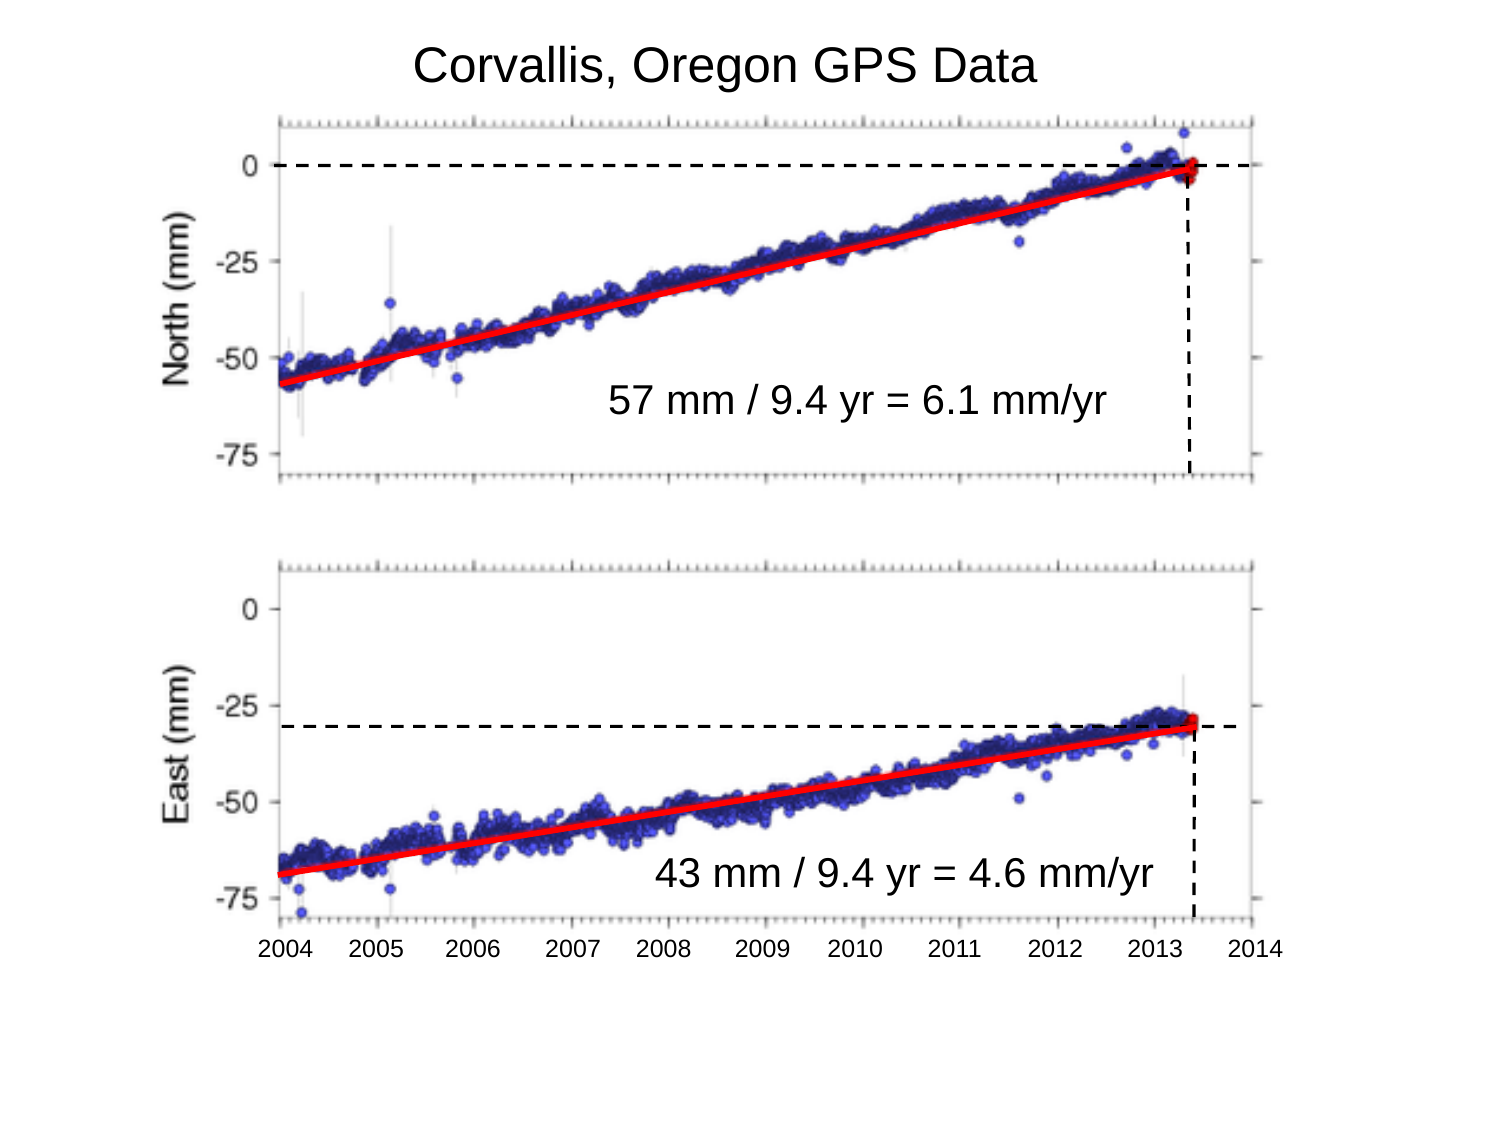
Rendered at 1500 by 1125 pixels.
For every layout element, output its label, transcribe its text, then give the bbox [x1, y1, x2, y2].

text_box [234, 924, 1300, 979]
picture [141, 101, 1322, 975]
text_box Corvallis, Oregon GPS Data [397, 24, 1053, 100]
